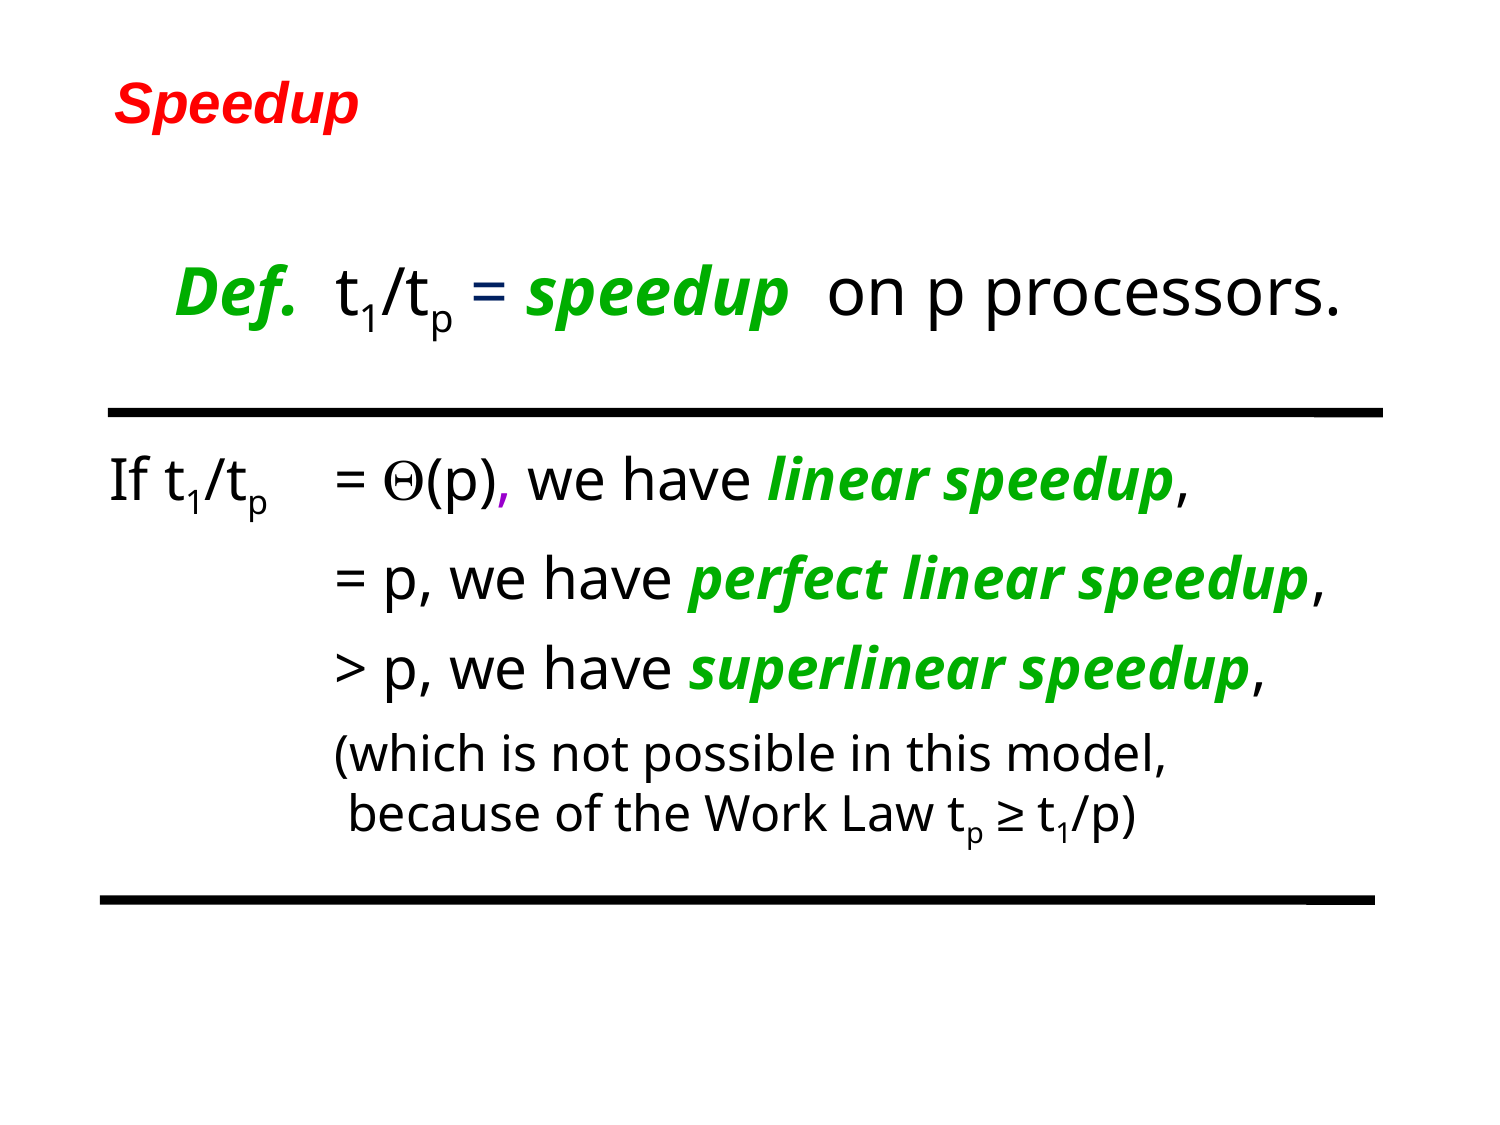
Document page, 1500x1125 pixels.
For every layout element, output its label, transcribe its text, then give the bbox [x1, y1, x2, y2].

title Speedup [99, 49, 1330, 151]
text_box If t1/tp = (p), we have linear speedup, = p, we have perfect linear speedup, > p, we have superlinear speedup, (which is not possible in this model, because of the Work Law tp ≥ t1/p) [94, 434, 1400, 857]
text_box Def. t1/tp = speedup on p processors. [159, 241, 1359, 348]
